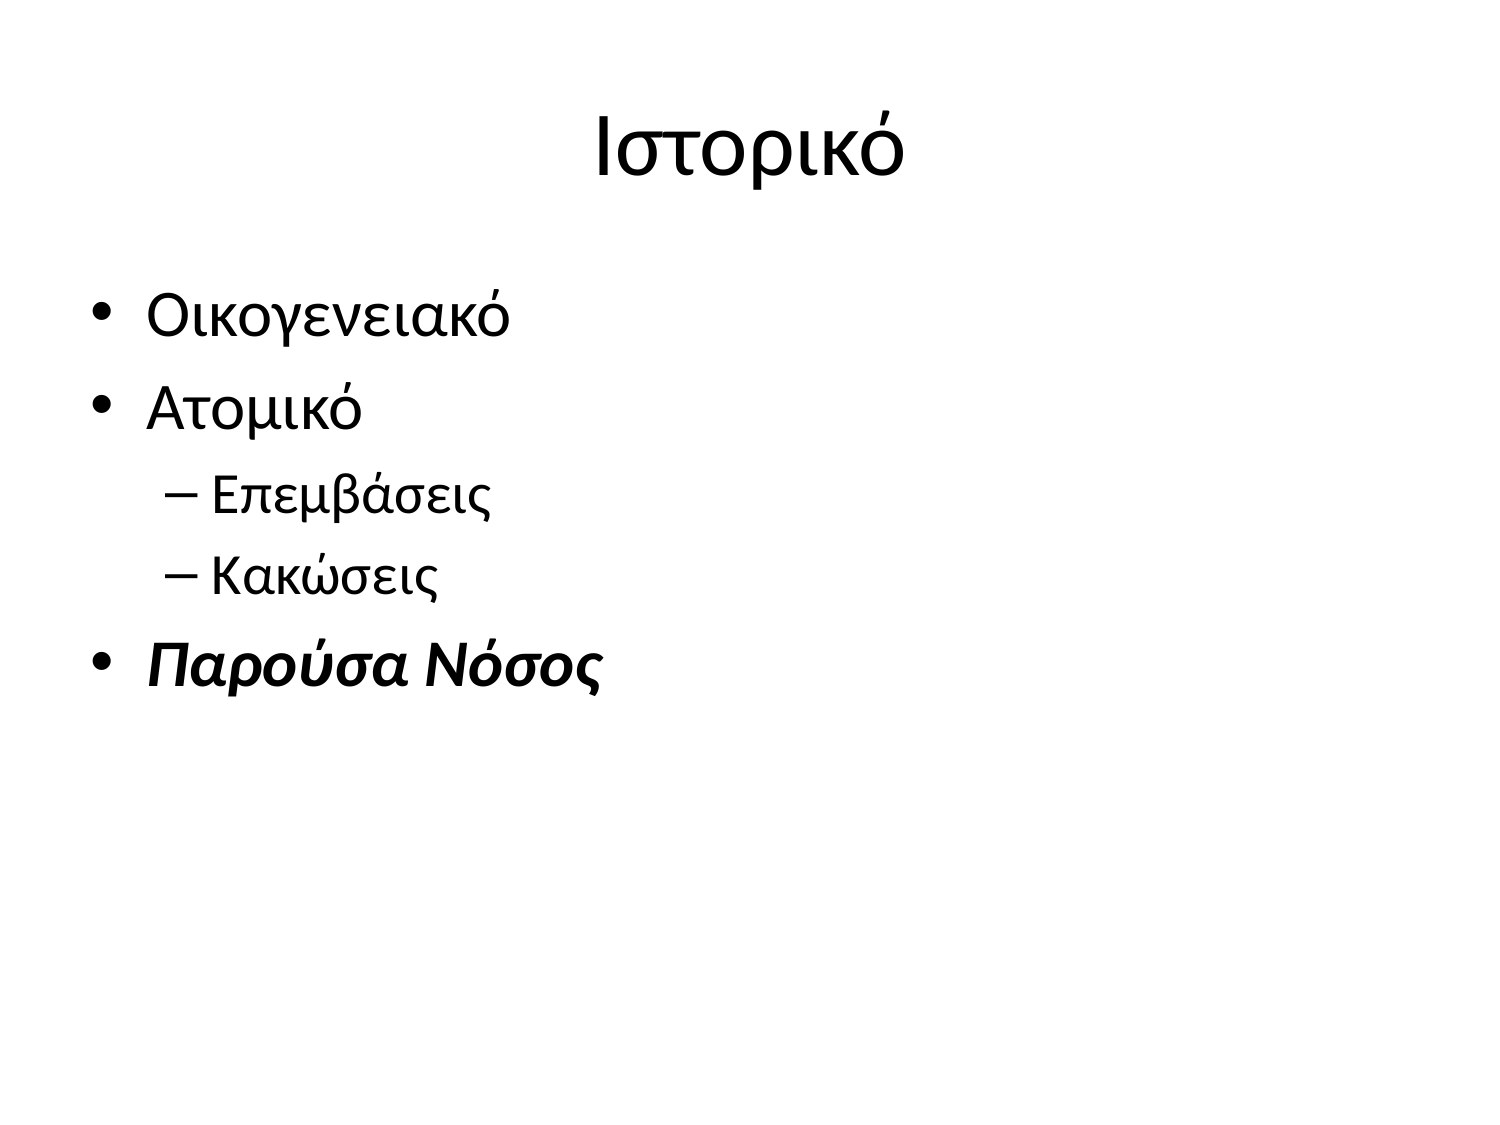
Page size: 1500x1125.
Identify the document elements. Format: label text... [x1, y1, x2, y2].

list Οικογενειακό Ατομικό Επεμβάσεις Κακώσεις Παρούσα Νόσος [75, 262, 1425, 1005]
title Ιστορικό [75, 45, 1425, 233]
